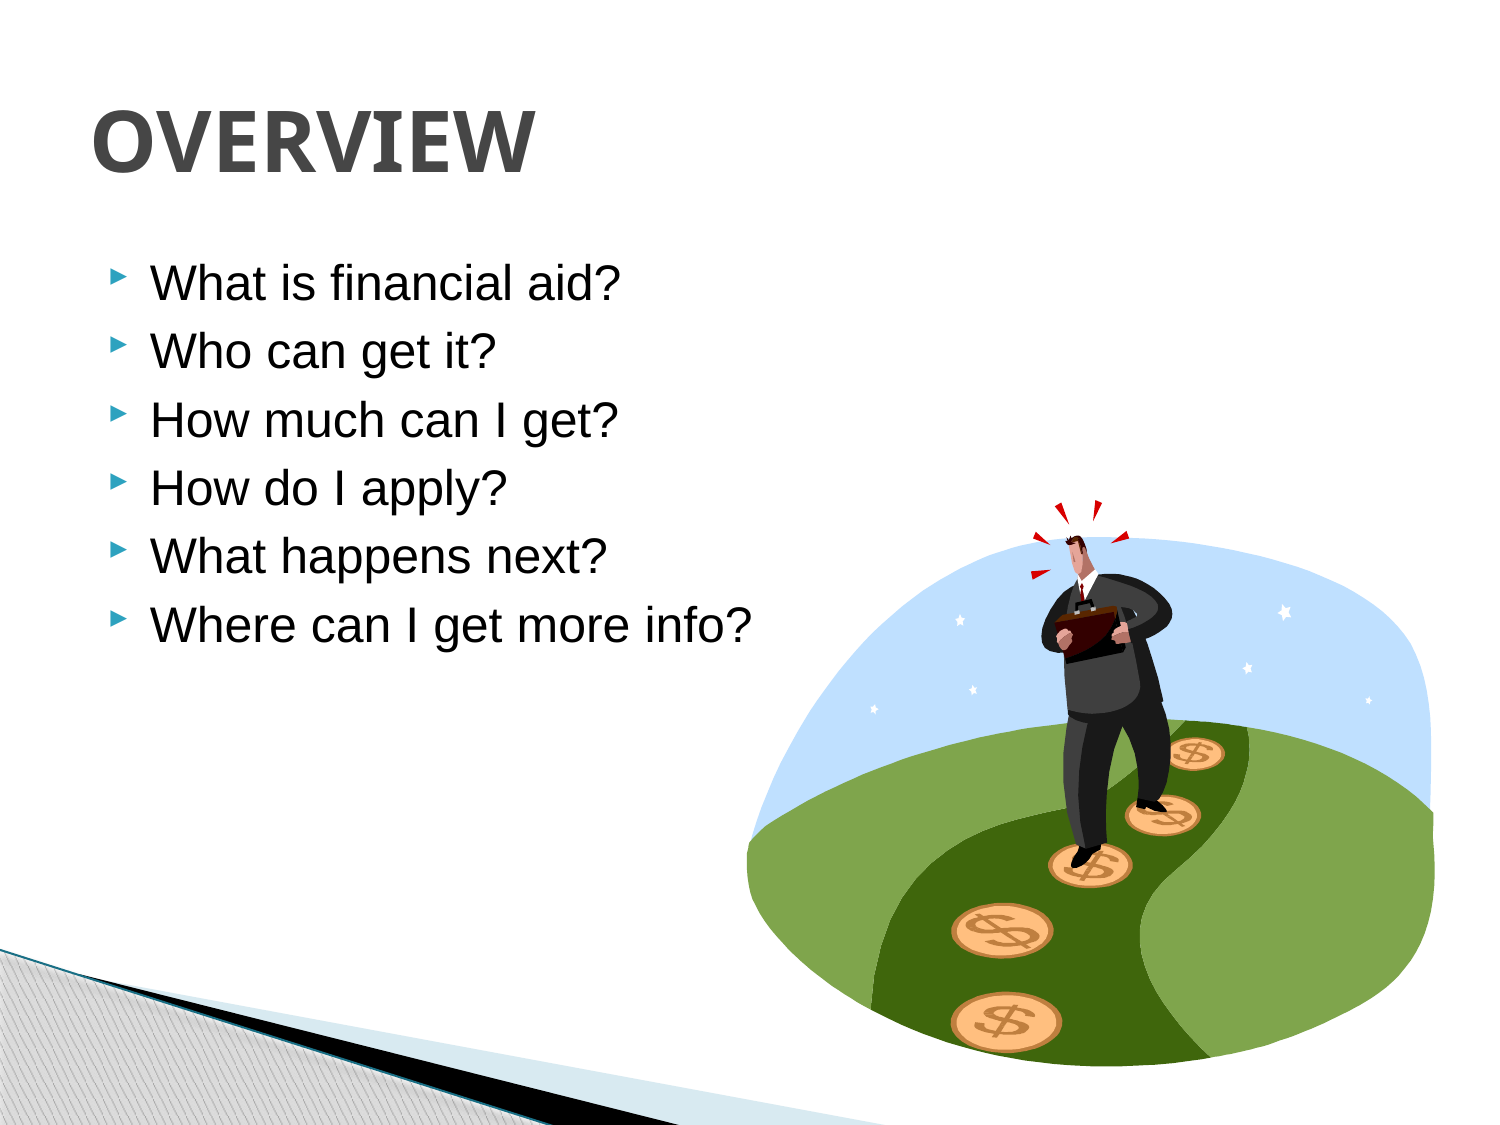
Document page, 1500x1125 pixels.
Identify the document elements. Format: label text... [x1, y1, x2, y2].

list What is financial aid? Who can get it? How much can I get? How do I apply? What happens next? Where can I get more info? [75, 243, 1425, 986]
title OVERVIEW [75, 45, 1425, 233]
picture [746, 499, 1443, 1069]
